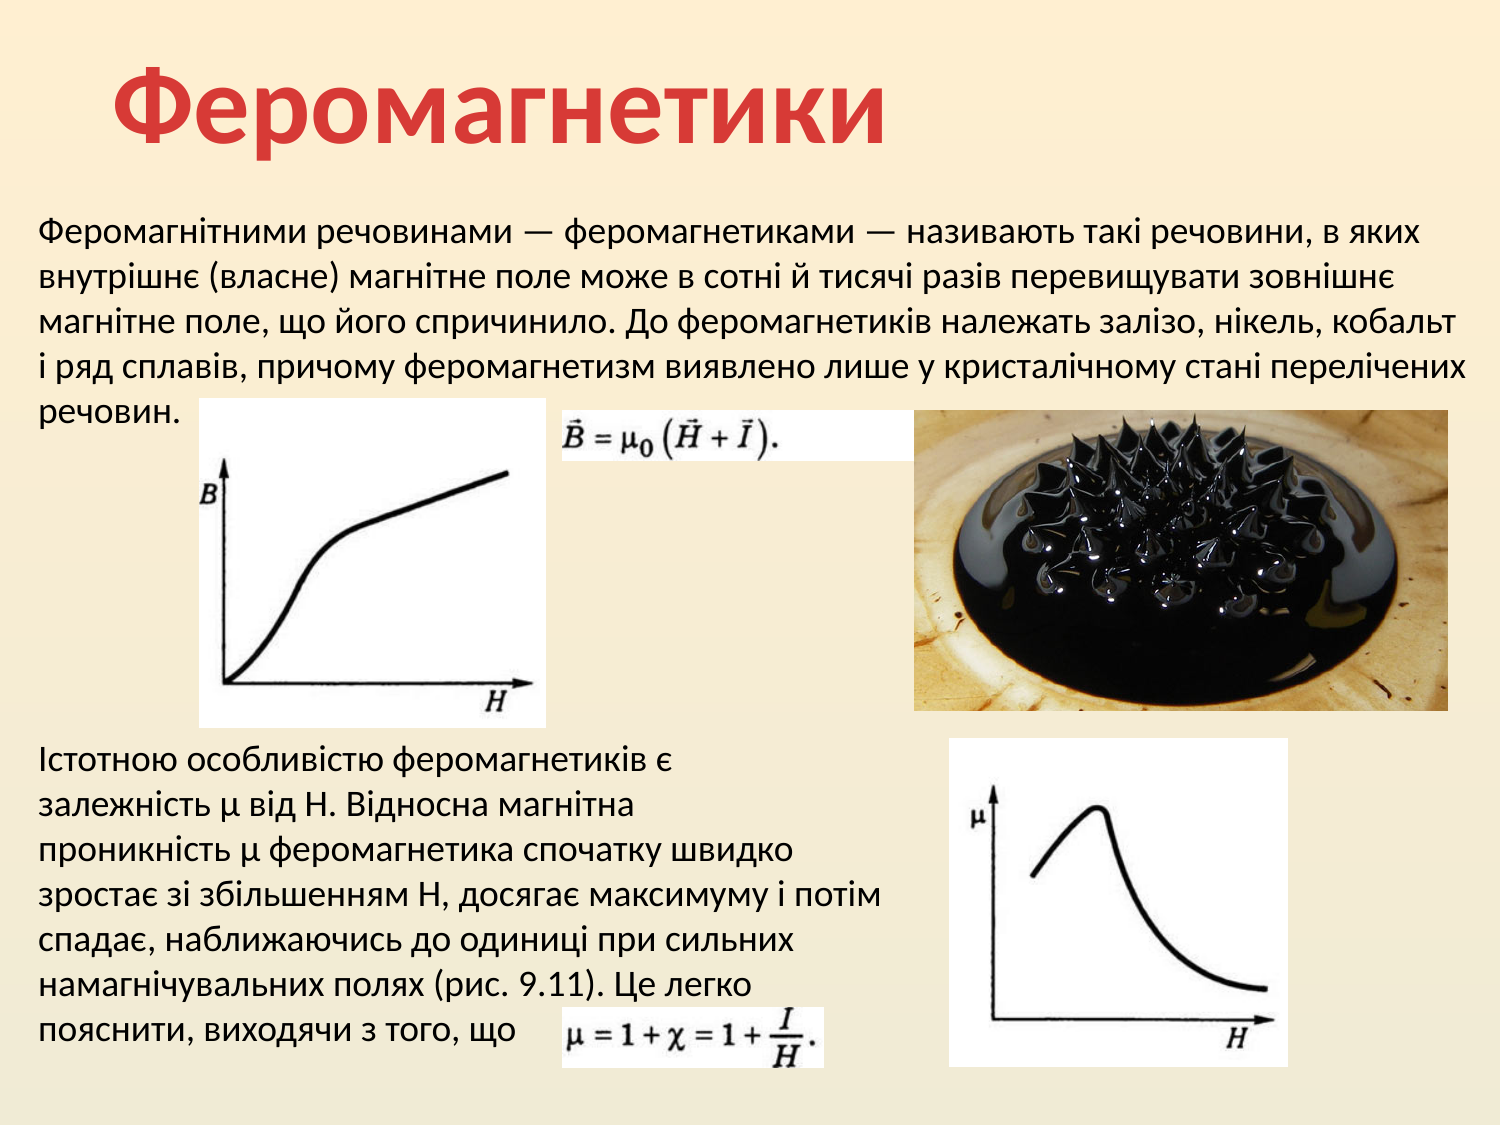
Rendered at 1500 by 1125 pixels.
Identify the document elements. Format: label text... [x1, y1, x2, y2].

picture [562, 409, 1448, 711]
picture [948, 737, 1289, 1067]
text_box Істотною особливістю феромагнетиків є залежність μ від Н. Відносна магнітна проникність μ феромагнетика спочатку швидко зростає зі збільшенням Н, досягає максимуму і потім спадає, наближаючись до одиниці при сильних намагнічувальних полях (рис. 9.11). Це легко пояснити, виходячи з того, що [23, 726, 914, 1057]
picture [198, 398, 546, 728]
text_box Феромагнітними речовинами — феромагнетиками — називають такі речовини, в яких внутрішнє (власне) магнітне поле може в сотні й тисячі разів перевищувати зовнішнє магнітне поле, що його спричинило. До феромагнетиків належать залізо, нікель, кобальт і ряд сплавів, причому феромагнетизм виявлено лише у кристалічному стані перелічених речовин. [23, 199, 1489, 439]
picture [562, 1007, 824, 1068]
text_box Феромагнетики [97, 23, 905, 174]
